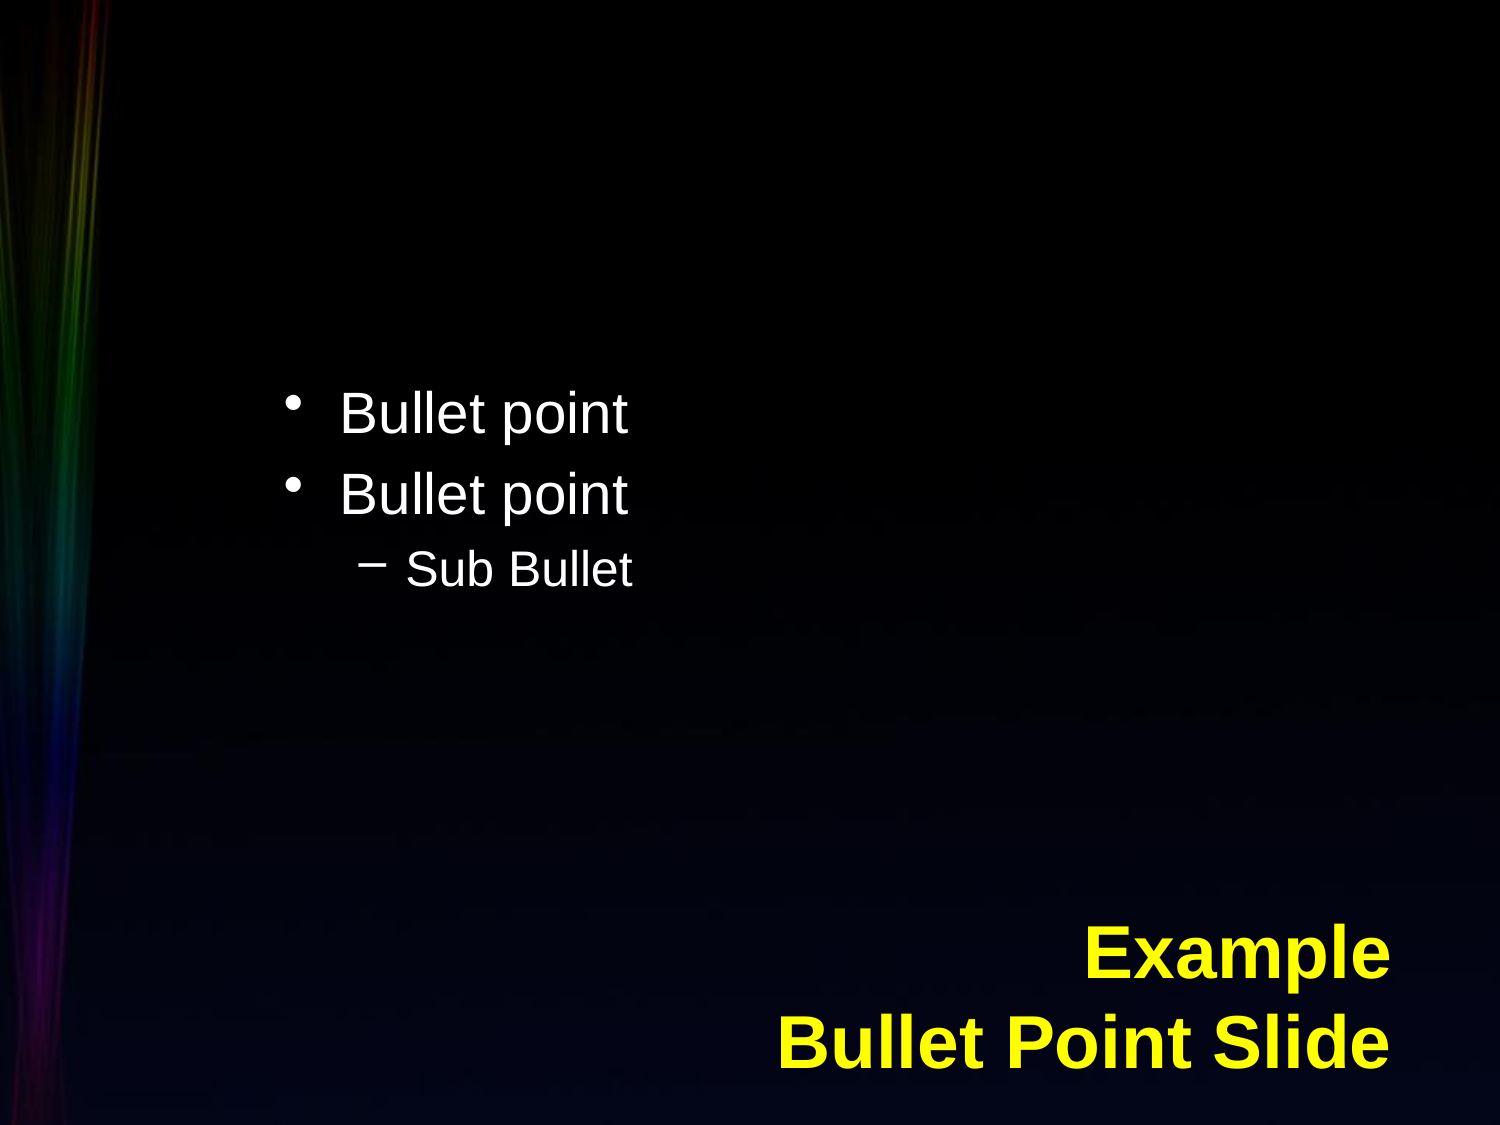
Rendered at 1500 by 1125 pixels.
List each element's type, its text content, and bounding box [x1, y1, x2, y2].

title Example Bullet Point Slide [57, 899, 1408, 1087]
list Bullet point Bullet point Sub Bullet [268, 367, 1412, 875]
picture [0, 0, 1500, 1125]
